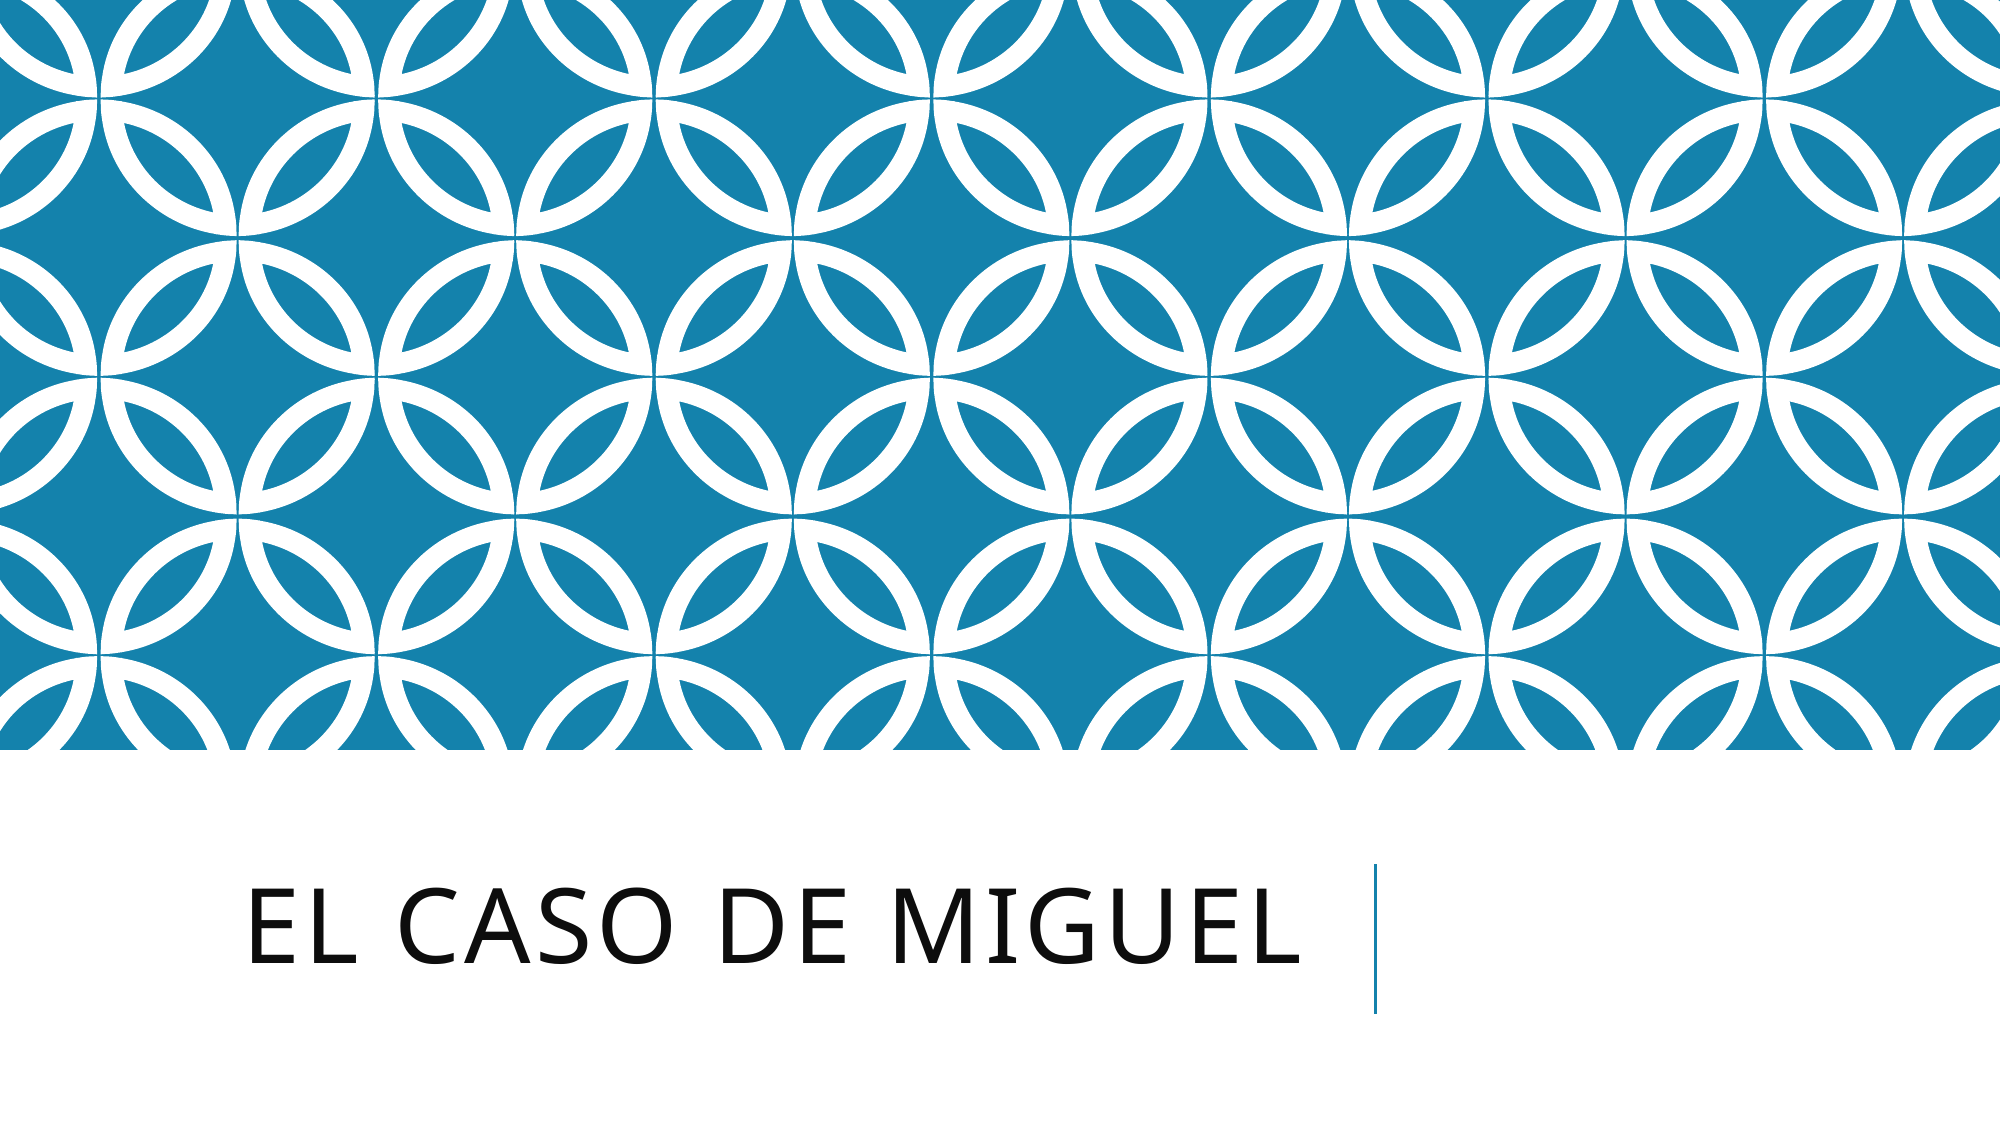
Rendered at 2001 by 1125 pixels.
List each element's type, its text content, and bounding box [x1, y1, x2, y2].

title El caso de miguel [75, 813, 1350, 1054]
